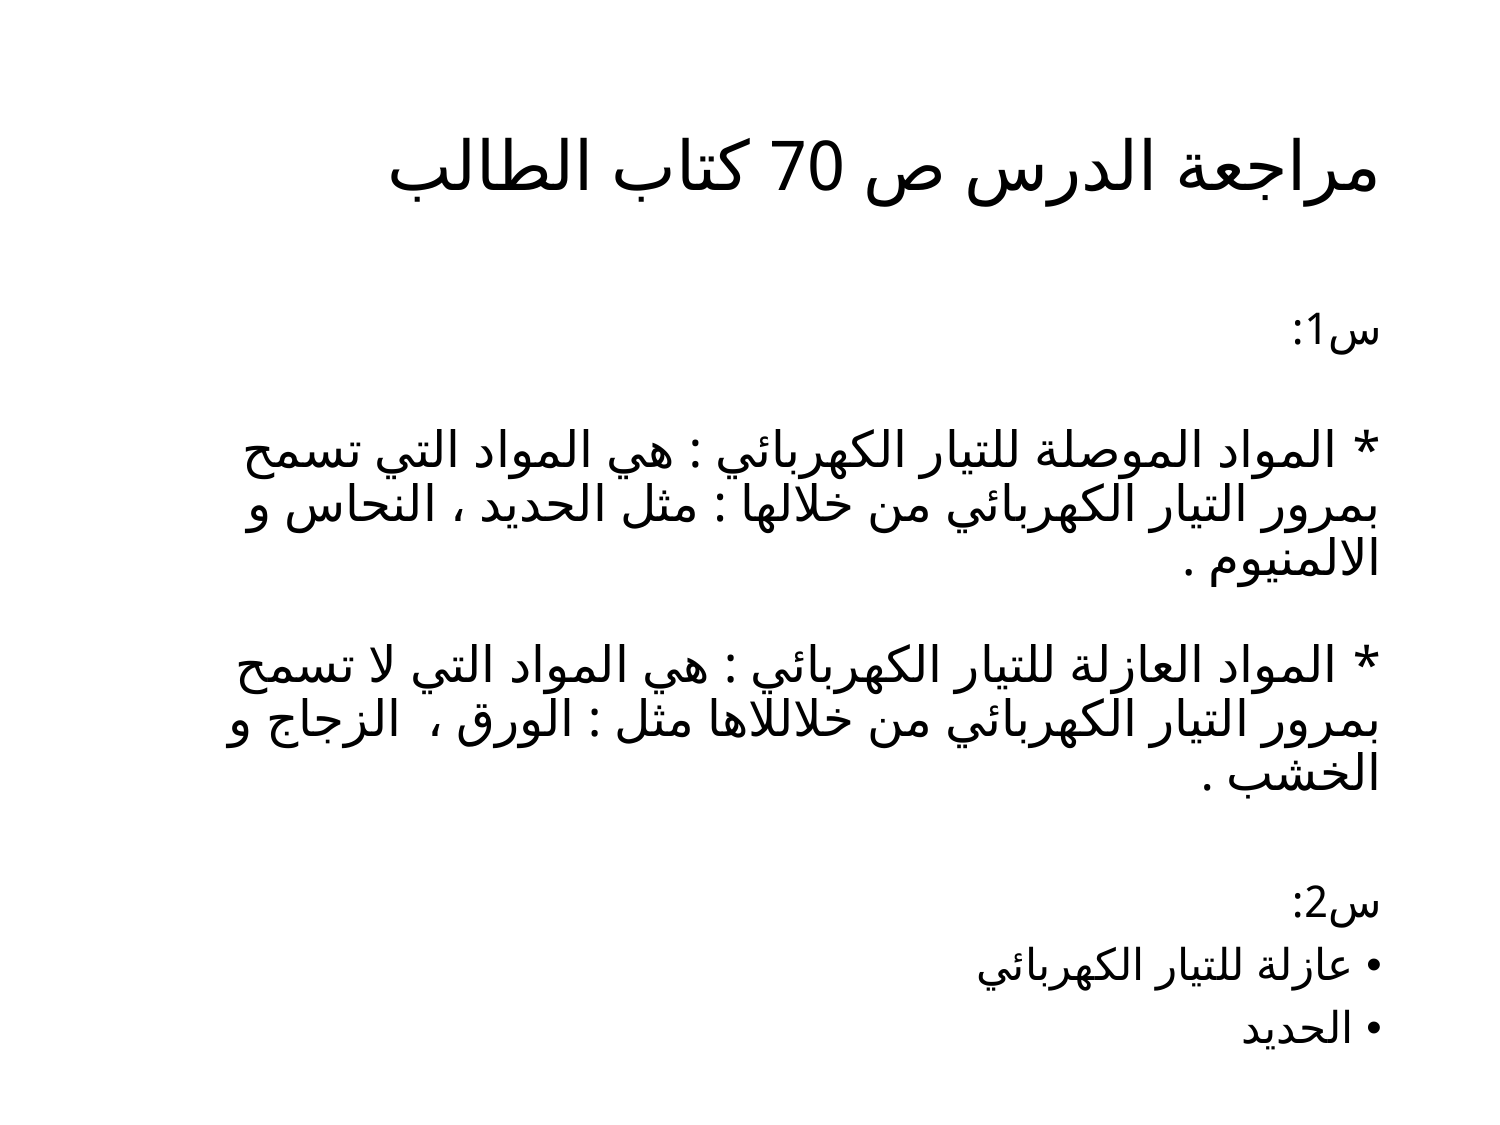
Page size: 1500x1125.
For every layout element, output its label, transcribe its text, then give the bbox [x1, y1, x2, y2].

list س1: * المواد الموصلة للتيار الكهربائي : هي المواد التي تسمح بمرور التيار الكهربائي من خلالها : مثل الحديد ، النحاس و الالمنيوم . * المواد العازلة للتيار الكهربائي : هي المواد التي لا تسمح بمرور التيار الكهربائي من خلاللاها مثل : الورق ، الزجاج و الخشب . س2: عازلة للتيار الكهربائي الحديد [103, 299, 1397, 1014]
title مراجعة الدرس ص 70 كتاب الطالب [103, 59, 1397, 278]
